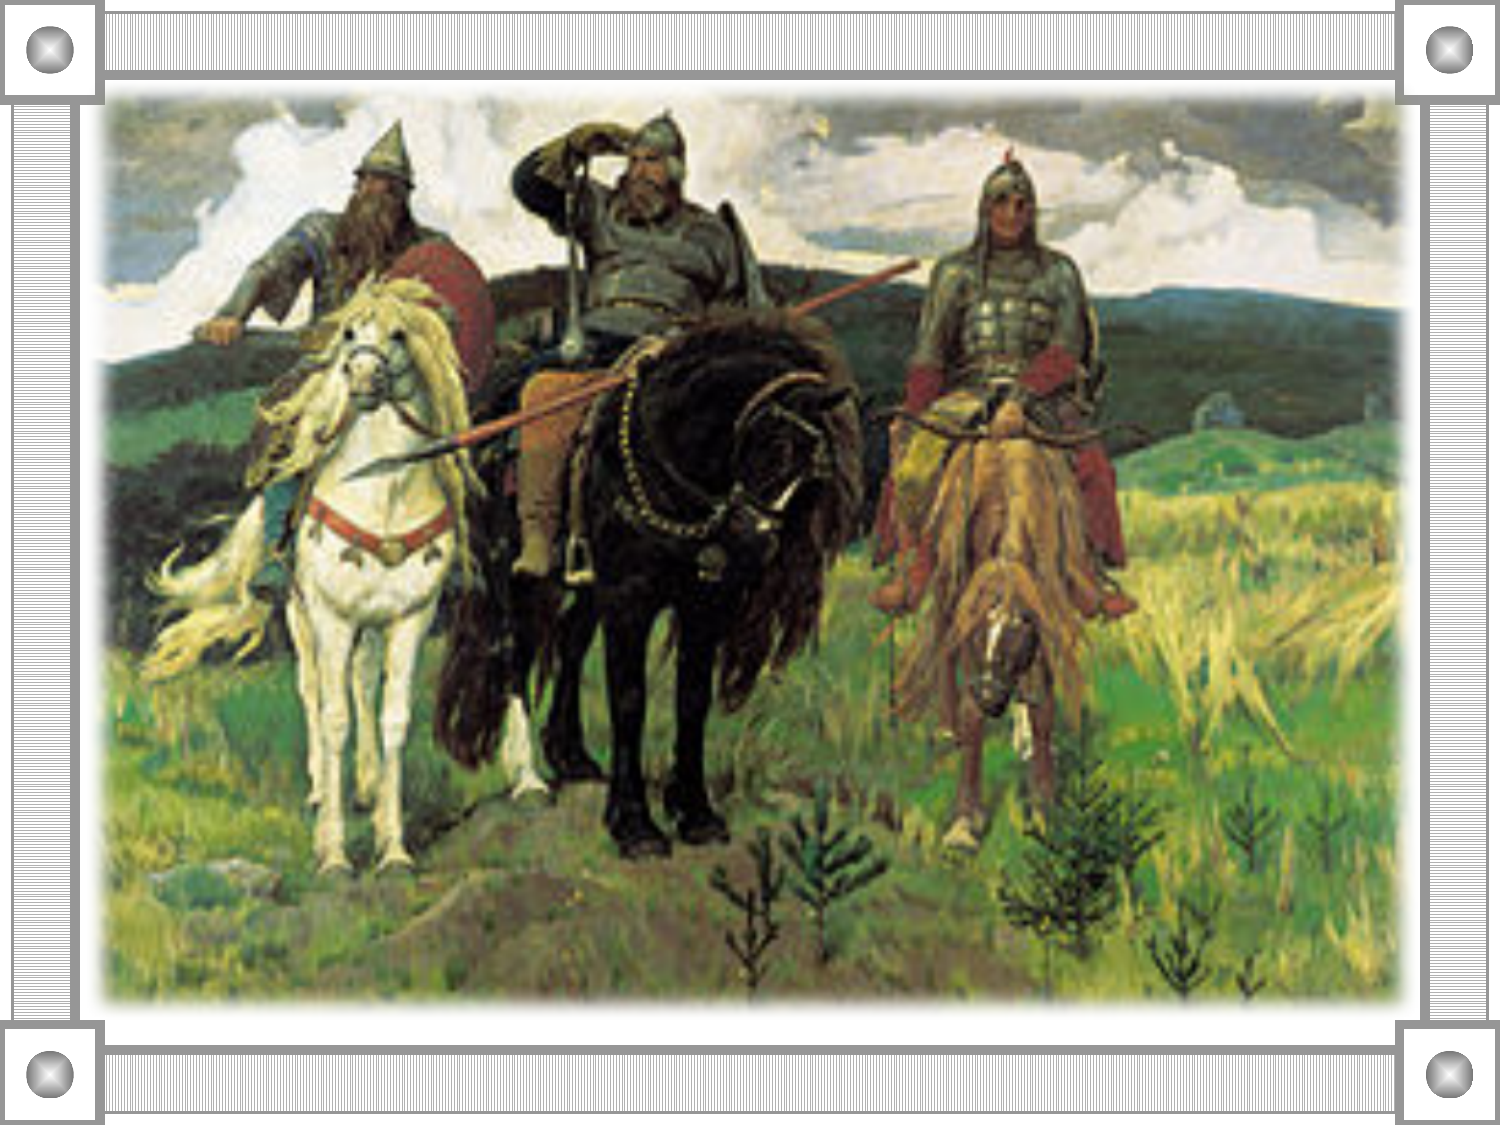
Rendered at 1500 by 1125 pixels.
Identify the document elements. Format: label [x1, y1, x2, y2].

picture [87, 81, 1419, 1020]
